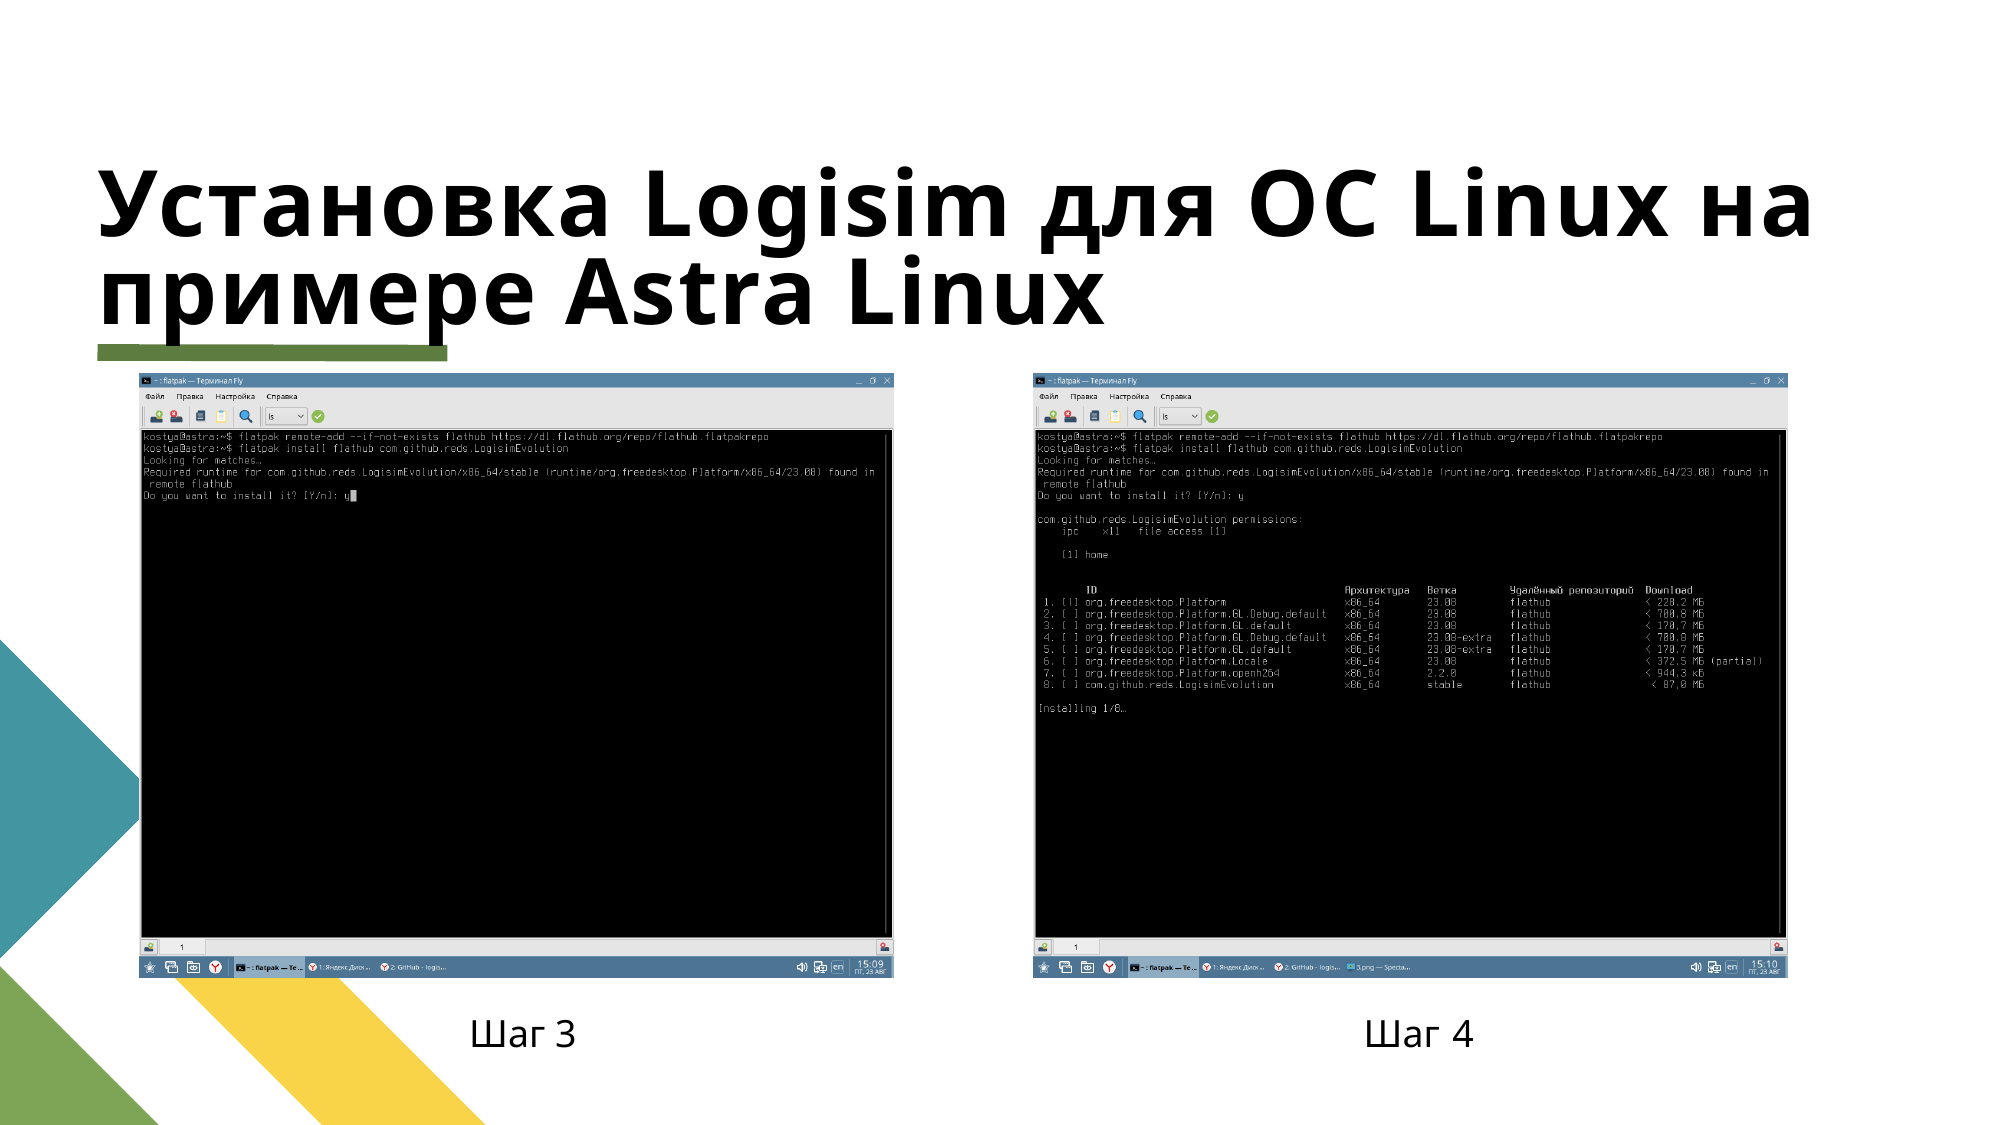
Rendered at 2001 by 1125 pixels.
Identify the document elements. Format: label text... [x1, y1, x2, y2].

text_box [0, 639, 486, 1125]
picture [139, 373, 894, 978]
picture [1033, 373, 1788, 978]
title Установка Logisim для ОС Linux на примере Astra Linux [97, 66, 1882, 343]
text_box Шаг 3 Шаг 4 [486, 1002, 1595, 1063]
